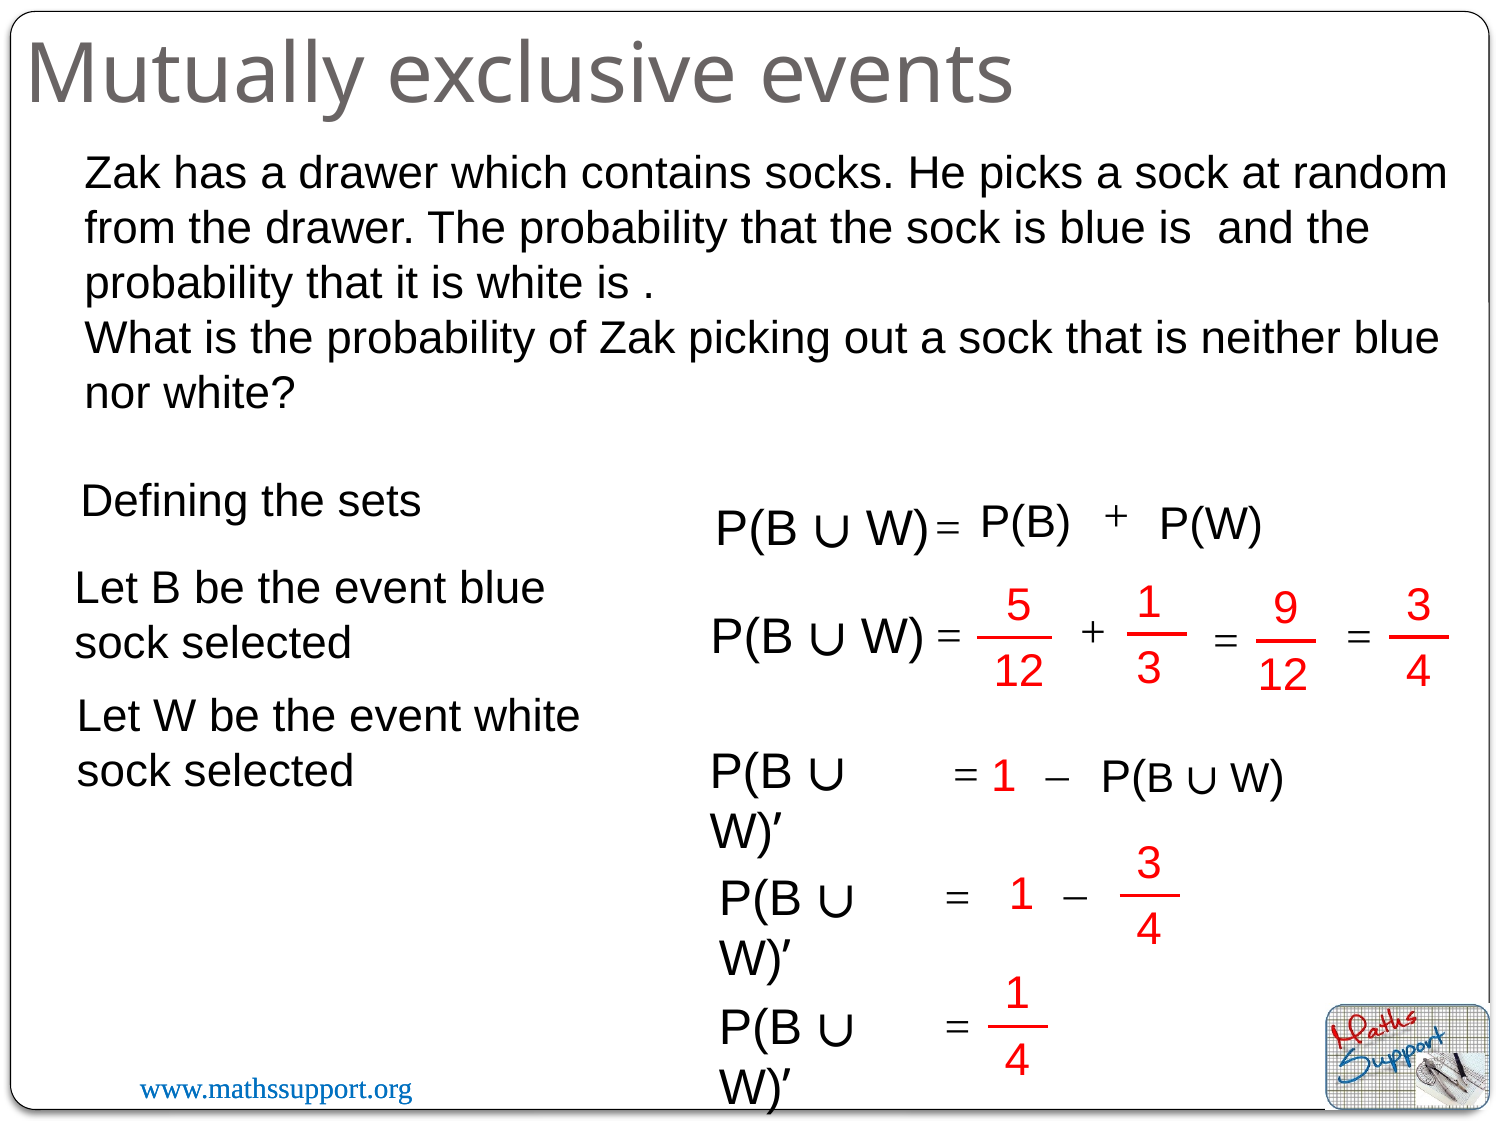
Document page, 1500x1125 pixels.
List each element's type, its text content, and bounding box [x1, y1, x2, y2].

text_box 3 [1391, 566, 1489, 637]
text_box + [1088, 477, 1133, 548]
text_box 9 [1258, 570, 1356, 637]
text_box 4 [989, 1022, 1129, 1093]
text_box [1324, 1004, 1488, 1106]
text_box Let B be the event blue sock selected [59, 550, 600, 676]
text_box 3 [1121, 824, 1220, 891]
text_box – [1049, 856, 1093, 926]
text_box = [944, 598, 965, 669]
text_box 1 [976, 737, 1020, 808]
text_box = [1198, 603, 1243, 674]
text_box 4 [1391, 633, 1464, 704]
text_box = [954, 490, 965, 561]
text_box = [1331, 599, 1375, 670]
text_box = [953, 988, 974, 1059]
text_box 1 [1121, 564, 1172, 630]
text_box 1 [994, 856, 1038, 927]
text_box P(B ∪ W)’ [704, 986, 953, 1122]
text_box P(W) [1144, 486, 1370, 557]
text_box P(B) [965, 484, 1090, 554]
text_box = [938, 737, 982, 807]
text_box 1 [989, 955, 1088, 1022]
text_box 5 [991, 566, 1036, 633]
text_box Let W be the event white sock selected [61, 678, 615, 804]
text_box P(B ∪ W)’ [704, 858, 953, 986]
text_box P(B ∪ W)’ [694, 731, 944, 866]
text_box 3 [1121, 630, 1187, 701]
text_box – [1031, 737, 1075, 808]
text_box Defining the sets [65, 463, 563, 534]
text_box 4 [1121, 891, 1261, 962]
picture [1325, 1003, 1490, 1110]
text_box = [953, 860, 974, 931]
text_box P(B ∪ W) [700, 488, 954, 564]
title Mutually exclusive events [10, 2, 1286, 135]
text_box P(B ∪ W) [1085, 739, 1312, 810]
text_box P(B ∪ W) [695, 596, 944, 672]
text_box [130, 1074, 414, 1109]
text_box + [1065, 594, 1109, 665]
text_box 12 [978, 633, 1069, 704]
text_box 12 [1242, 637, 1341, 707]
